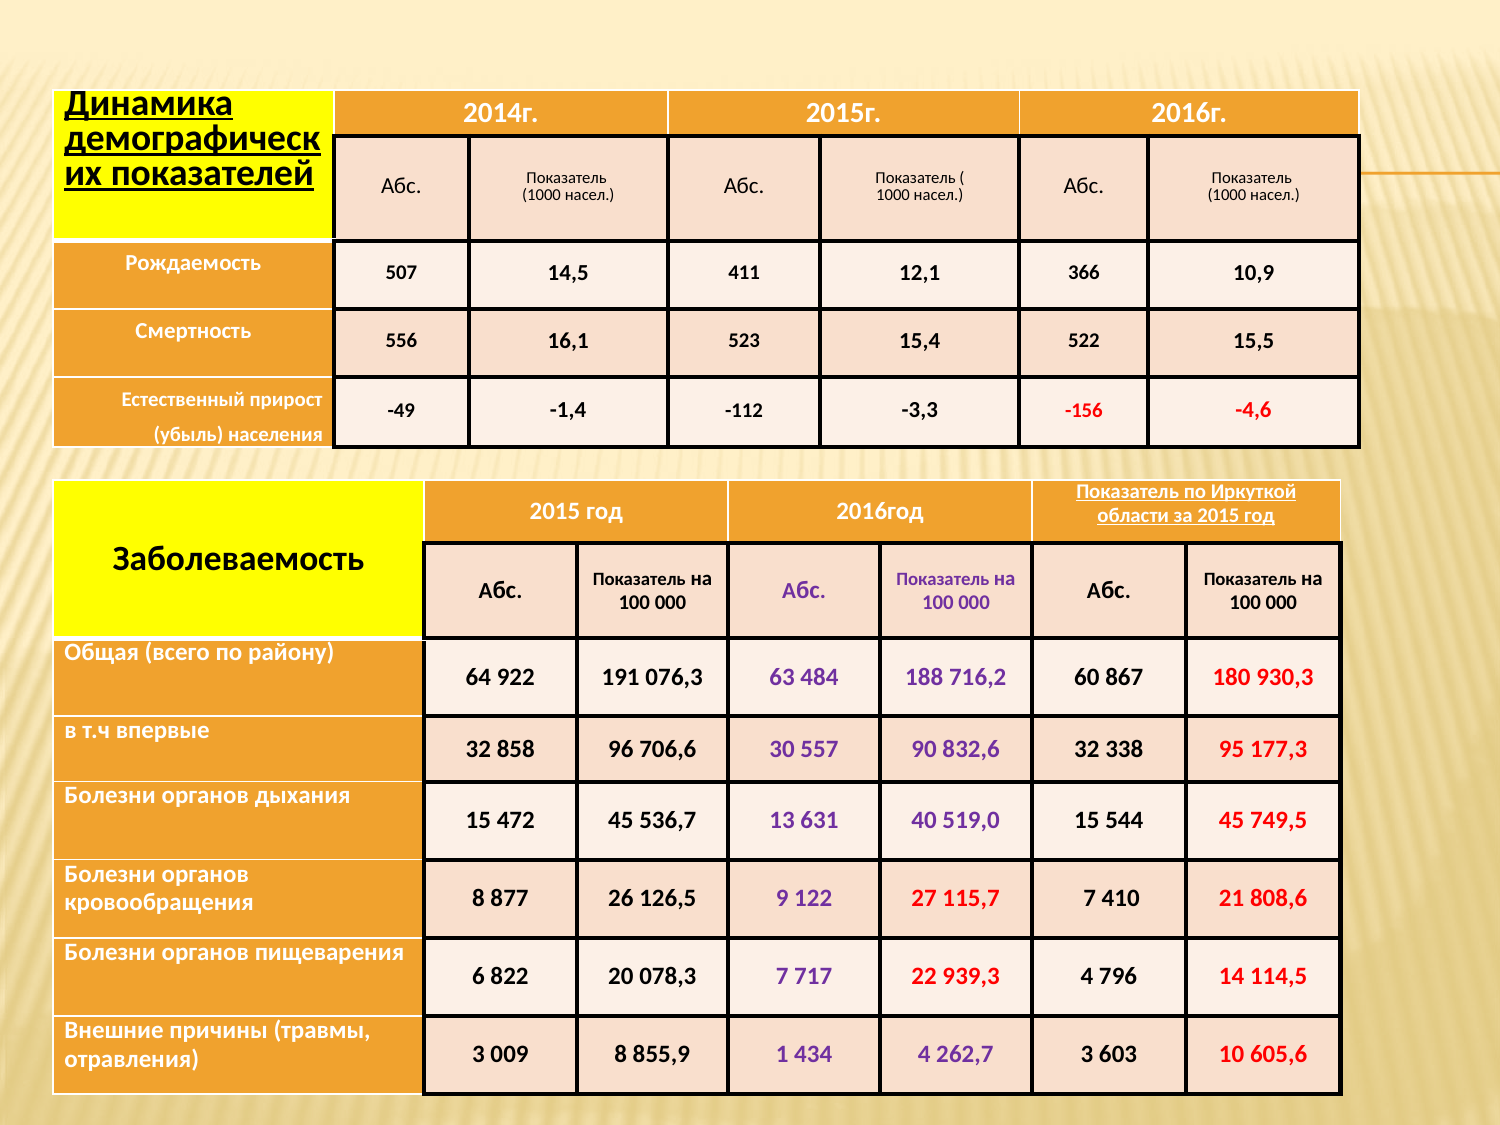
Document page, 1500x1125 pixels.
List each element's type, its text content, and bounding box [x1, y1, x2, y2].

table_cell Показатель (1000 насел.) [1150, 138, 1357, 239]
table_cell 188 716,2 [882, 640, 1030, 714]
table_cell Рождаемость [54, 243, 332, 308]
table_cell 60 867 [1034, 640, 1184, 714]
table_cell 180 930,3 [1188, 640, 1338, 714]
table_cell Абс. [670, 138, 818, 239]
table_cell 7 717 [730, 940, 878, 1014]
table_header 2014г. [335, 91, 667, 134]
table_cell Абс. [1034, 545, 1184, 636]
table_cell 40 519,0 [882, 784, 1030, 858]
table_cell 3 603 [1034, 1018, 1184, 1092]
table_cell 13 631 [730, 784, 878, 858]
table_cell Абс. [1021, 138, 1146, 239]
table_cell 16,1 [471, 311, 666, 375]
table_cell Внешние причины (травмы, отравления) [54, 1017, 422, 1093]
table_cell 14,5 [471, 243, 666, 307]
table_cell Показатель на 100 000 [1188, 545, 1338, 636]
table_cell 15,4 [822, 311, 1017, 375]
table_cell 22 939,3 [882, 940, 1030, 1014]
table_cell 15 544 [1034, 784, 1184, 858]
table_cell 64 922 [426, 640, 575, 714]
table_header 2015 год [425, 481, 727, 541]
table_cell -112 [670, 379, 818, 445]
table_cell 6 822 [426, 940, 575, 1014]
table_cell Показатель ( 1000 насел.) [822, 138, 1017, 239]
table_cell 366 [1021, 243, 1146, 307]
table_cell 45 749,5 [1188, 784, 1338, 858]
table_header Динамика демографических показателей [54, 91, 333, 238]
table_cell 9 122 [730, 862, 878, 936]
table_header 2015г. [669, 91, 1019, 134]
table_cell 3 009 [426, 1018, 575, 1092]
table_header Показатель по Иркуткой области за 2015 год [1033, 481, 1340, 541]
table_header 2016г. [1020, 91, 1358, 134]
table_cell 32 338 [1034, 718, 1184, 780]
table_header Заболеваемость [54, 481, 423, 636]
table_cell 8 855,9 [579, 1018, 726, 1092]
table_cell 7 410 [1034, 862, 1184, 936]
table_cell Абс. [336, 138, 467, 239]
table_cell 1 434 [730, 1018, 878, 1092]
table_cell 523 [670, 311, 818, 375]
table_cell Показатель на 100 000 [882, 545, 1030, 636]
table_cell 10,9 [1150, 243, 1357, 307]
table_cell 556 [336, 311, 467, 375]
table_cell -3,3 [822, 379, 1017, 445]
table_cell 4 796 [1034, 940, 1184, 1014]
table_cell 10 605,6 [1188, 1018, 1338, 1092]
table_cell 95 177,3 [1188, 718, 1338, 780]
table_cell Смертность [54, 310, 332, 376]
table_cell 191 076,3 [579, 640, 726, 714]
table_cell 27 115,7 [882, 862, 1030, 936]
table_cell 96 706,6 [579, 718, 726, 780]
table_cell 15,5 [1150, 311, 1357, 375]
table_header 2016год [729, 481, 1031, 541]
table_cell Показатель (1000 насел.) [471, 138, 666, 239]
table_cell 30 557 [730, 718, 878, 780]
table_cell 90 832,6 [882, 718, 1030, 780]
table_cell Болезни органов кровообращения [54, 860, 422, 937]
table_cell в т.ч впервые [54, 717, 422, 781]
table_cell 45 536,7 [579, 784, 726, 858]
table_cell 20 078,3 [579, 940, 726, 1014]
table_cell Общая (всего по району) [54, 641, 422, 715]
table_cell 507 [336, 243, 467, 307]
table_cell 522 [1021, 311, 1146, 375]
table_cell 14 114,5 [1188, 940, 1338, 1014]
table_cell 15 472 [426, 784, 575, 858]
table_cell Показатель на 100 000 [579, 545, 726, 636]
table_cell -4,6 [1150, 379, 1357, 445]
table_cell Болезни органов дыхания [54, 782, 422, 859]
table_cell 26 126,5 [579, 862, 726, 936]
table_cell Болезни органов пищеварения [54, 939, 422, 1015]
table_cell 411 [670, 243, 818, 307]
table_cell 12,1 [822, 243, 1017, 307]
table_cell Абс. [426, 545, 575, 636]
table_cell -49 [336, 379, 467, 445]
table_cell 63 484 [730, 640, 878, 714]
table_cell 32 858 [426, 718, 575, 780]
table_cell Естественный прирост (убыль) населения [54, 378, 332, 446]
table_cell 21 808,6 [1188, 862, 1338, 936]
table_cell 4 262,7 [882, 1018, 1030, 1092]
table_cell Абс. [730, 545, 878, 636]
table_cell 8 877 [426, 862, 575, 936]
table_cell -1,4 [471, 379, 666, 445]
table_cell -156 [1021, 379, 1146, 445]
